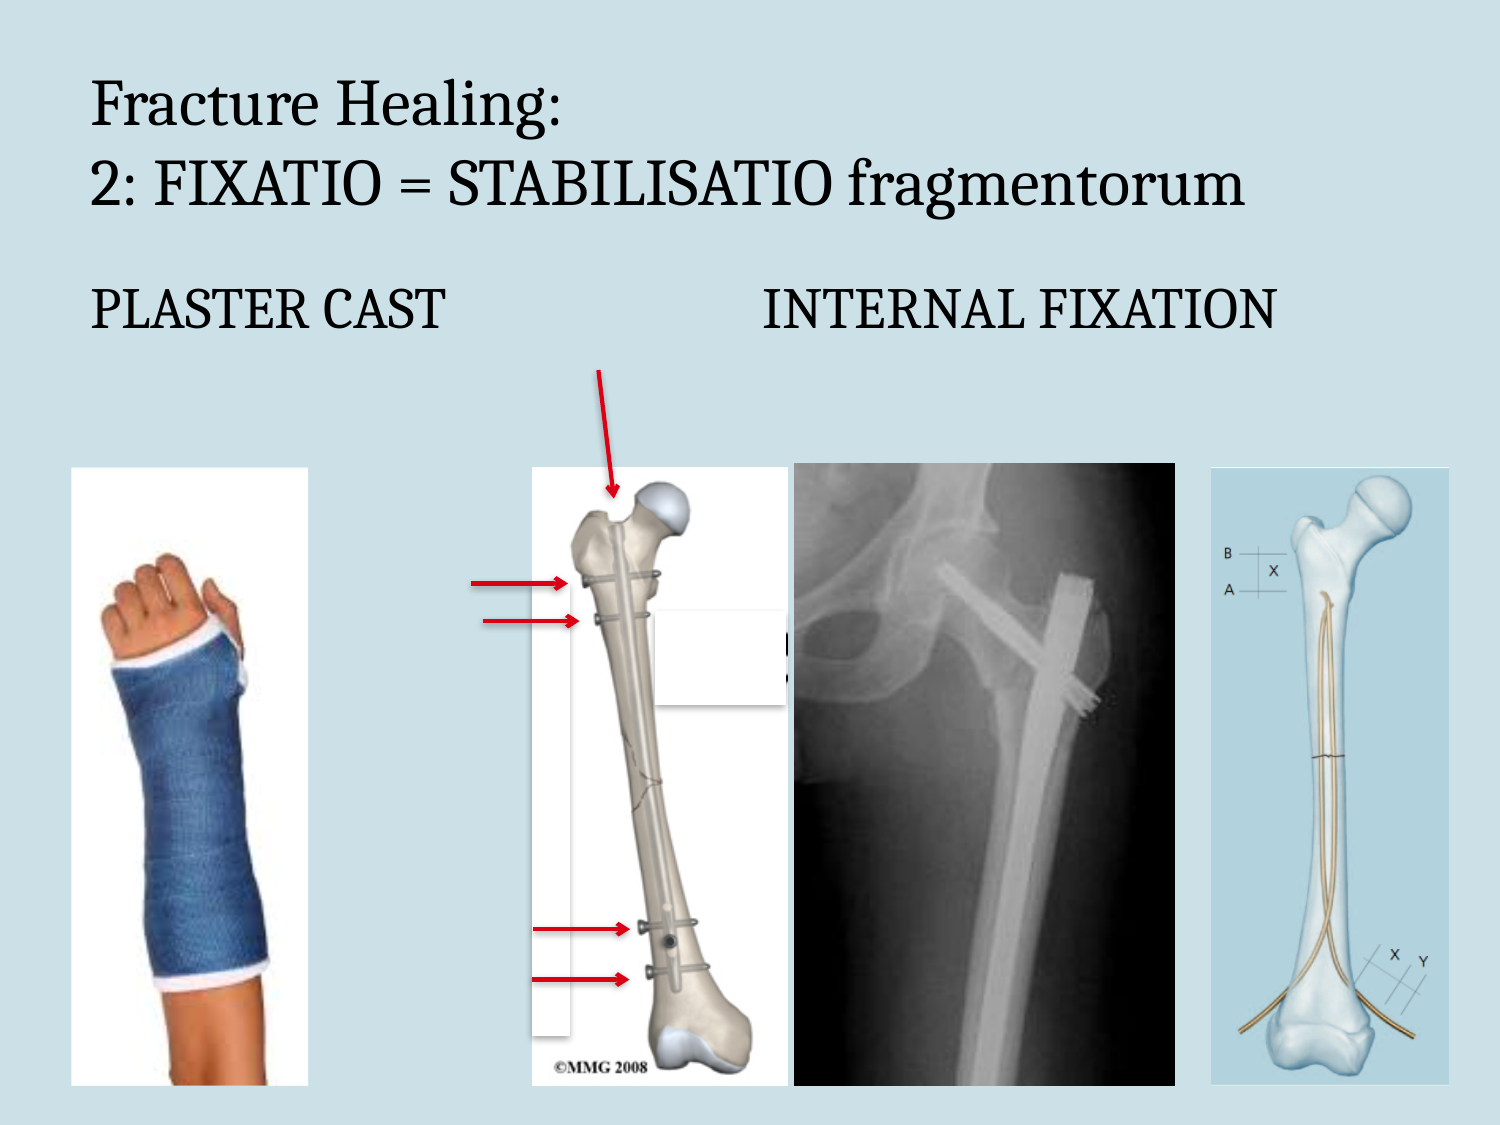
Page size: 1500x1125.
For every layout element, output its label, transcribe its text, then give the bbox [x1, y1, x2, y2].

picture [0, 469, 499, 1085]
picture [794, 463, 1176, 1087]
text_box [532, 467, 789, 1087]
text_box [598, 369, 615, 499]
picture [1210, 467, 1449, 1087]
list PLASTER CAST INTERNAL FIXATION [75, 262, 1450, 395]
title Fracture Healing: 2: FIXATIO = STABILISATIO fragmentorum [75, 45, 1425, 233]
